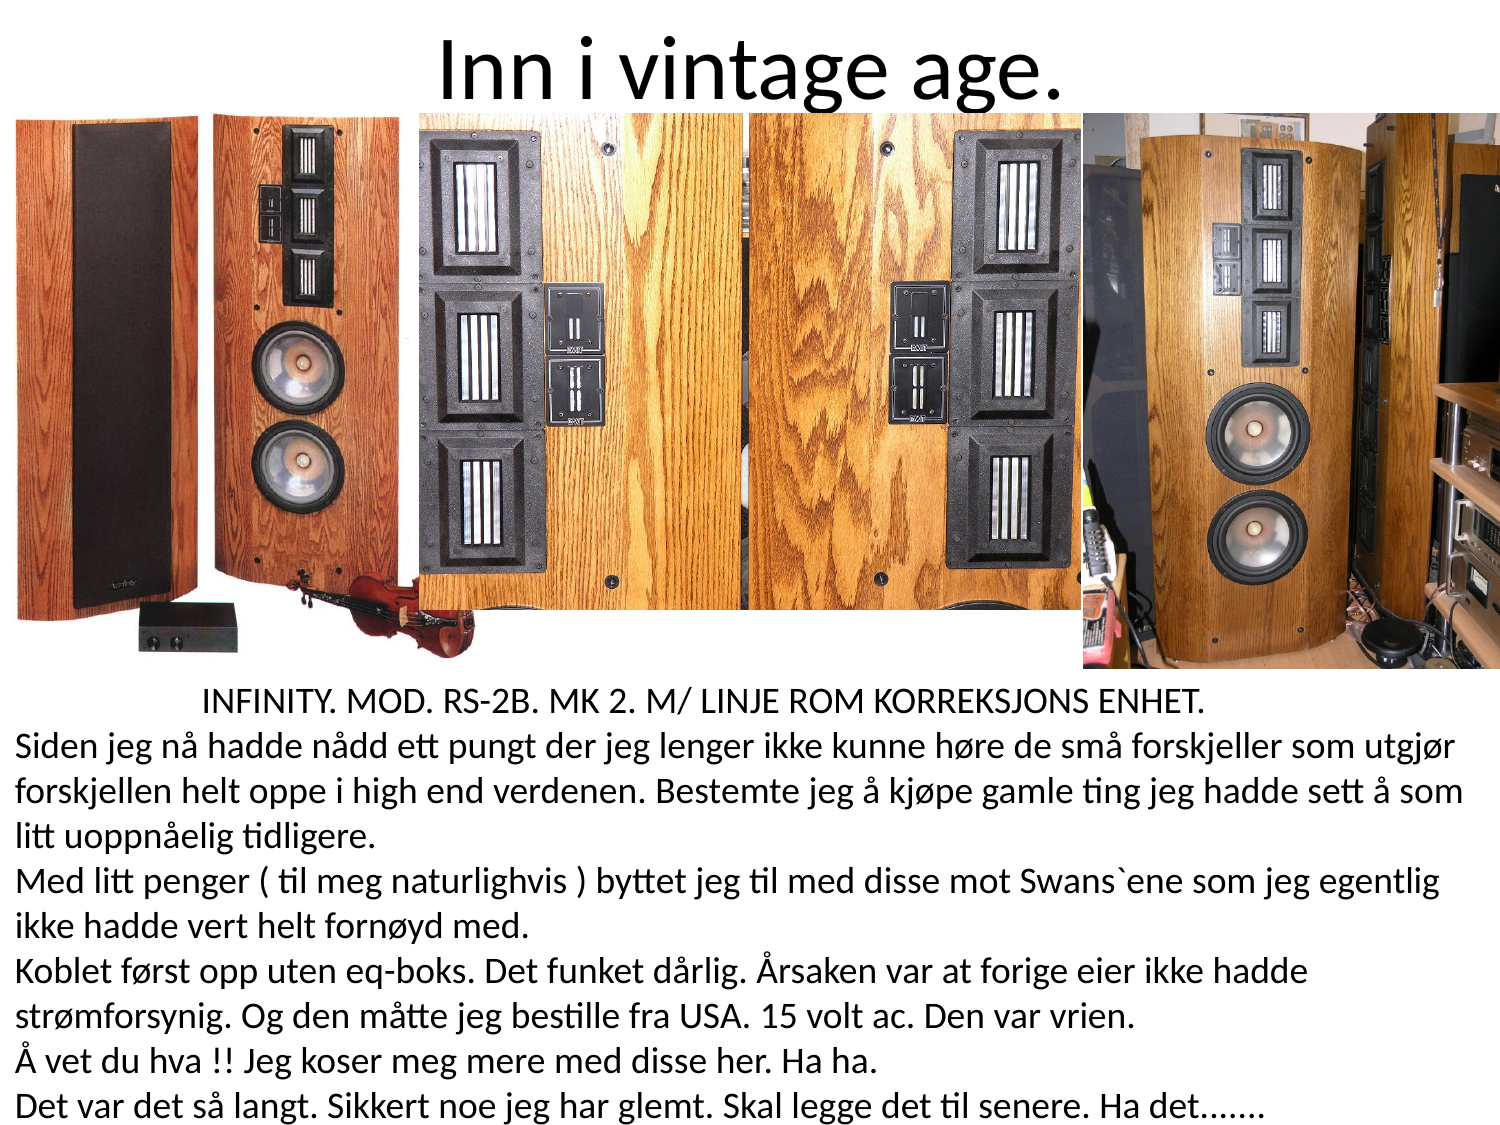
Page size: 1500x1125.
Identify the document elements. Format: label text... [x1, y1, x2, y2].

title Inn i vintage age. [76, 0, 1427, 112]
text_box INFINITY. MOD. RS-2B. MK 2. M/ LINJE ROM KORREKSJONS ENHET. Siden jeg nå hadde nådd ett pungt der jeg lenger ikke kunne høre de små forskjeller som utgjør forskjellen helt oppe i high end verdenen. Bestemte jeg å kjøpe gamle ting jeg hadde sett å som litt uoppnåelig tidligere. Med litt penger ( til meg naturlighvis ) byttet jeg til med disse mot Swans`ene som jeg egentlig ikke hadde vert helt fornøyd med. Koblet først opp uten eq-boks. Det funket dårlig. Årsaken var at forige eier ikke hadde strømforsynig. Og den måtte jeg bestille fra USA. 15 volt ac. Den var vrien. Å vet du hva !! Jeg koser meg mere med disse her. Ha ha. Det var det så langt. Sikkert noe jeg har glemt. Skal legge det til senere. Ha det....... [0, 668, 1500, 1125]
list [1083, 113, 1500, 670]
picture [0, 113, 1081, 667]
